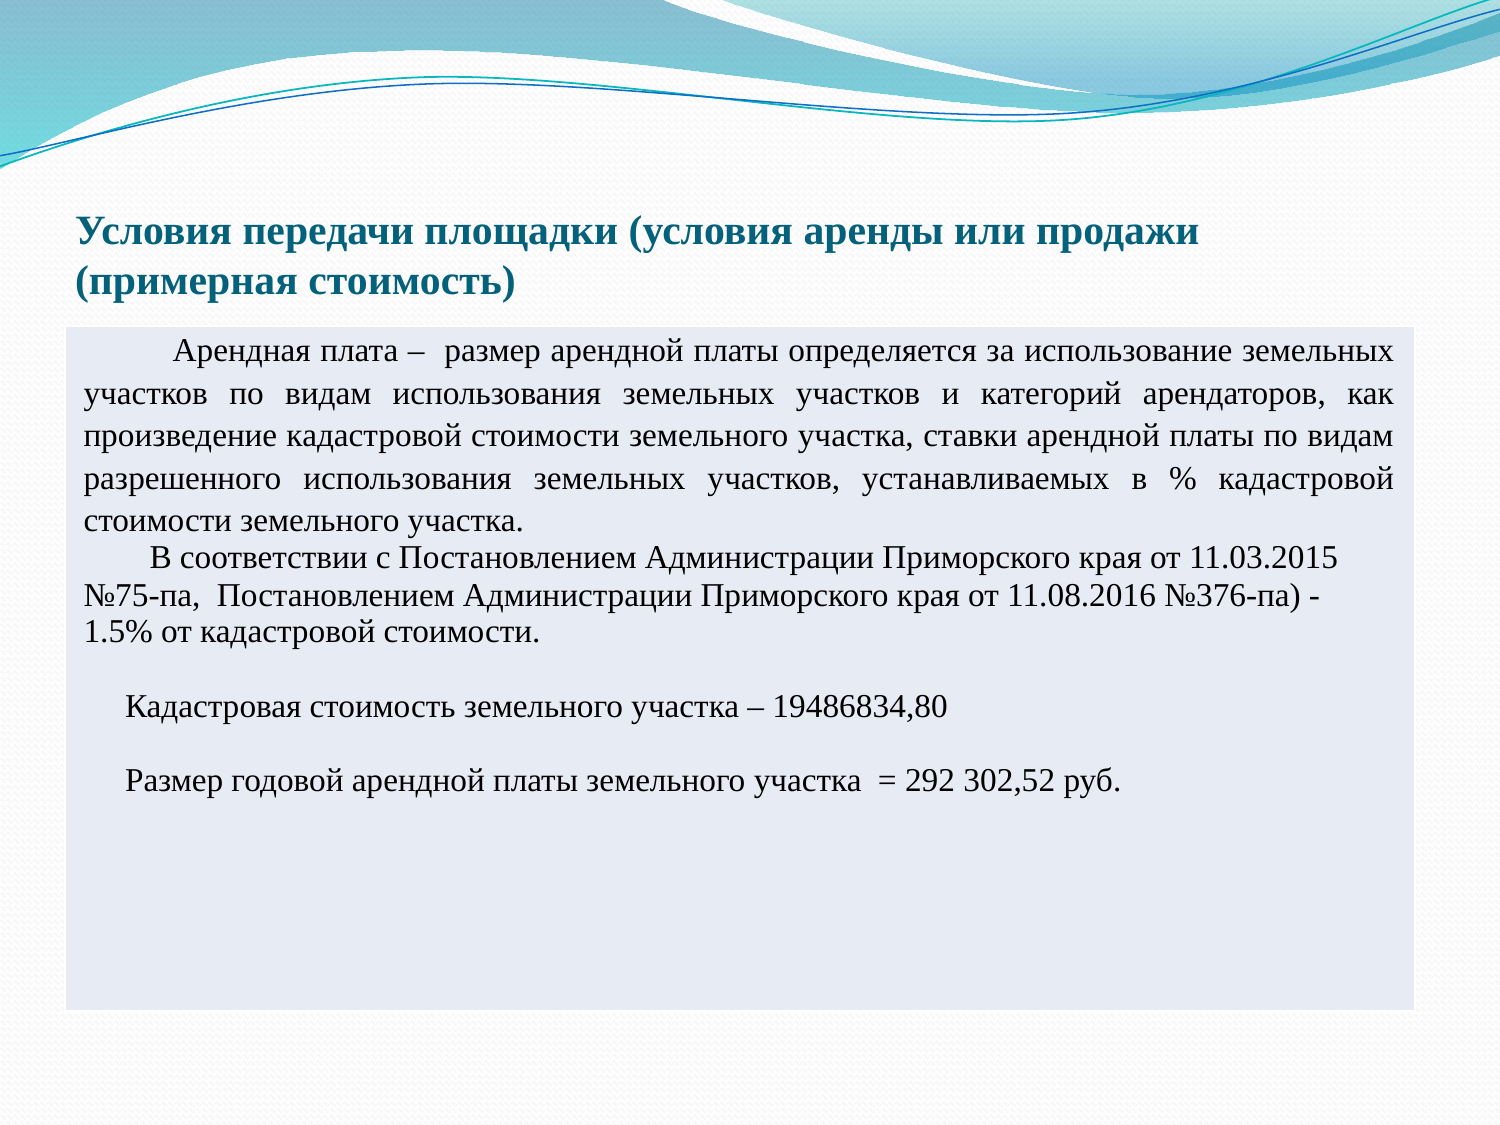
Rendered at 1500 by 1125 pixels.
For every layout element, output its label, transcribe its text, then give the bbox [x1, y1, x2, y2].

table_header Арендная плата – размер арендной платы определяется за использование земельных участков по видам использования земельных участков и категорий арендаторов, как произведение кадастровой стоимости земельного участка, ставки арендной платы по видам разрешенного использования земельных участков, устанавливаемых в % кадастровой стоимости земельного участка. В соответствии с Постановлением Администрации Приморского края от 11.03.2015 №75-па, Постановлением Администрации Приморского края от 11.08.2016 №376-па) - 1.5% от кадастровой стоимости. Кадастровая стоимость земельного участка – 19486834,80 Размер годовой арендной платы земельного участка = 292 302,52 руб. [66, 327, 1414, 1010]
title Условия передачи площадки (условия аренды или продажи (примерная стоимость) [75, 115, 1425, 303]
